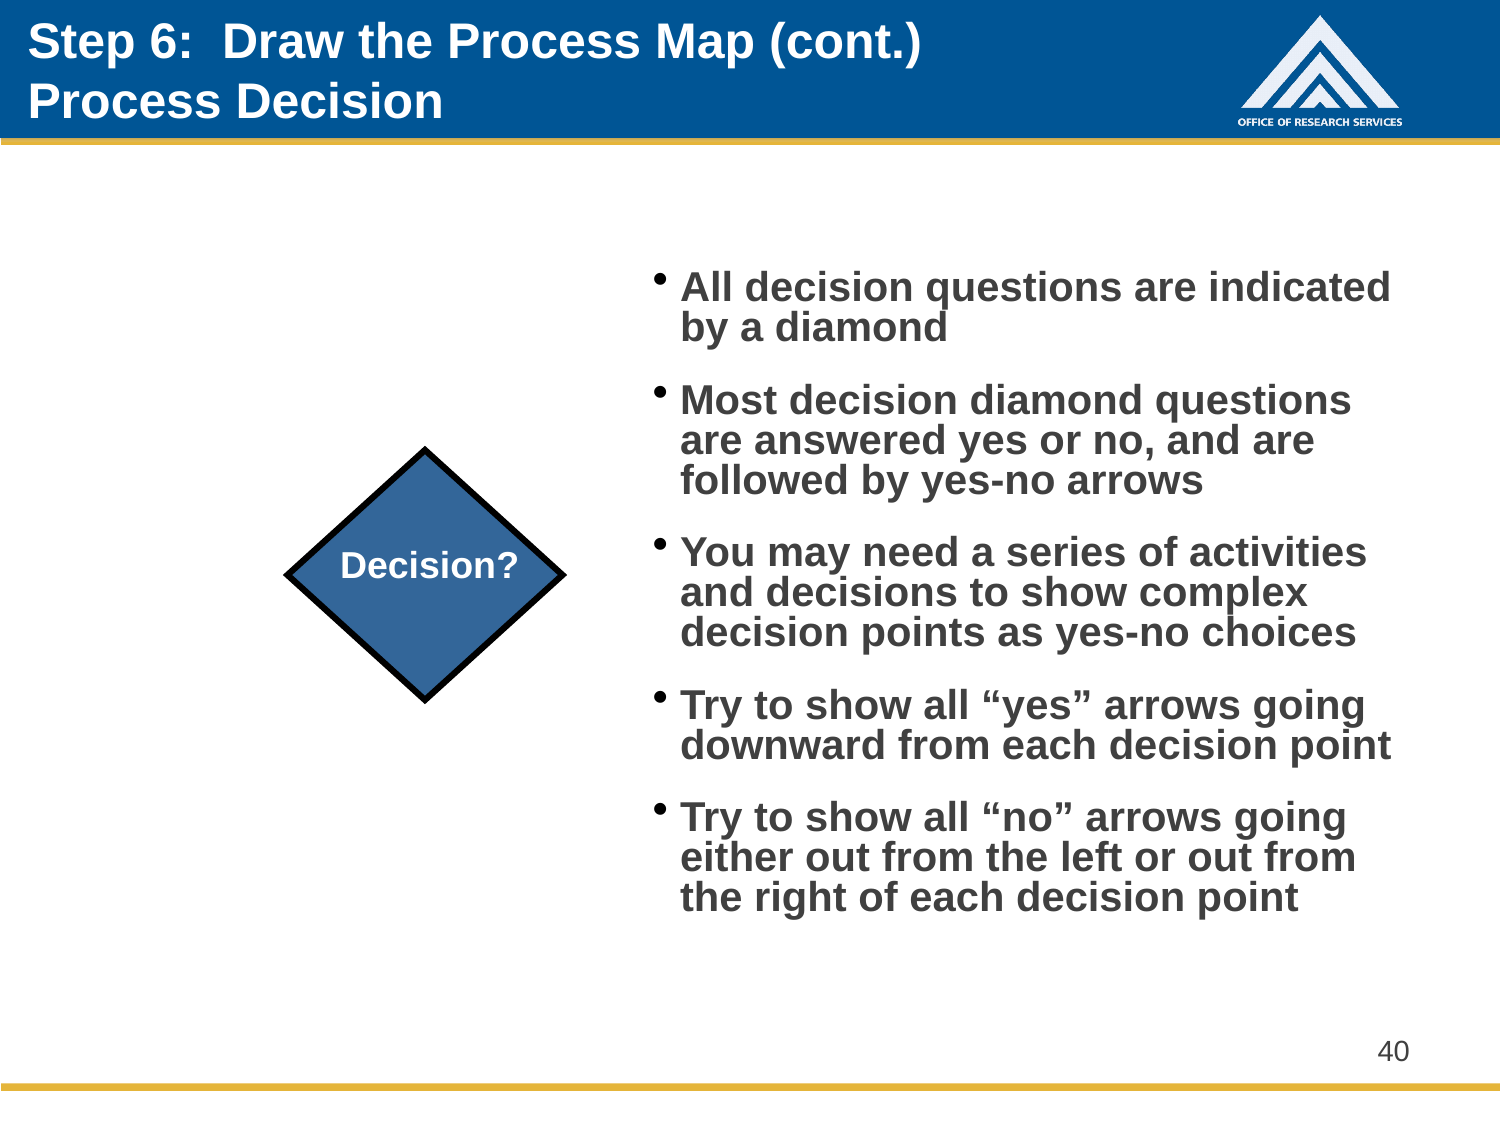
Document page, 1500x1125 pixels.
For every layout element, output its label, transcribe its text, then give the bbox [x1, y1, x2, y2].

text_box [308, 594, 542, 700]
text_box [333, 450, 517, 533]
text_box Decision? [302, 533, 558, 594]
text_box [287, 561, 302, 589]
picture [1238, 15, 1402, 126]
slide_number 40 [1074, 1024, 1426, 1103]
title Step 6: Draw the Process Map (cont.) Process Decision [12, 0, 1200, 138]
list All decision questions are indicated by a diamond Most decision diamond questions are answered yes or no, and are followed by yes-no arrows You may need a series of activities and decisions to show complex decision points as yes-no choices Try to show all “yes” arrows going downward from each decision point Try to show all “no” arrows going either out from the left or out from the right of each decision point [637, 262, 1413, 975]
text_box [558, 570, 563, 580]
